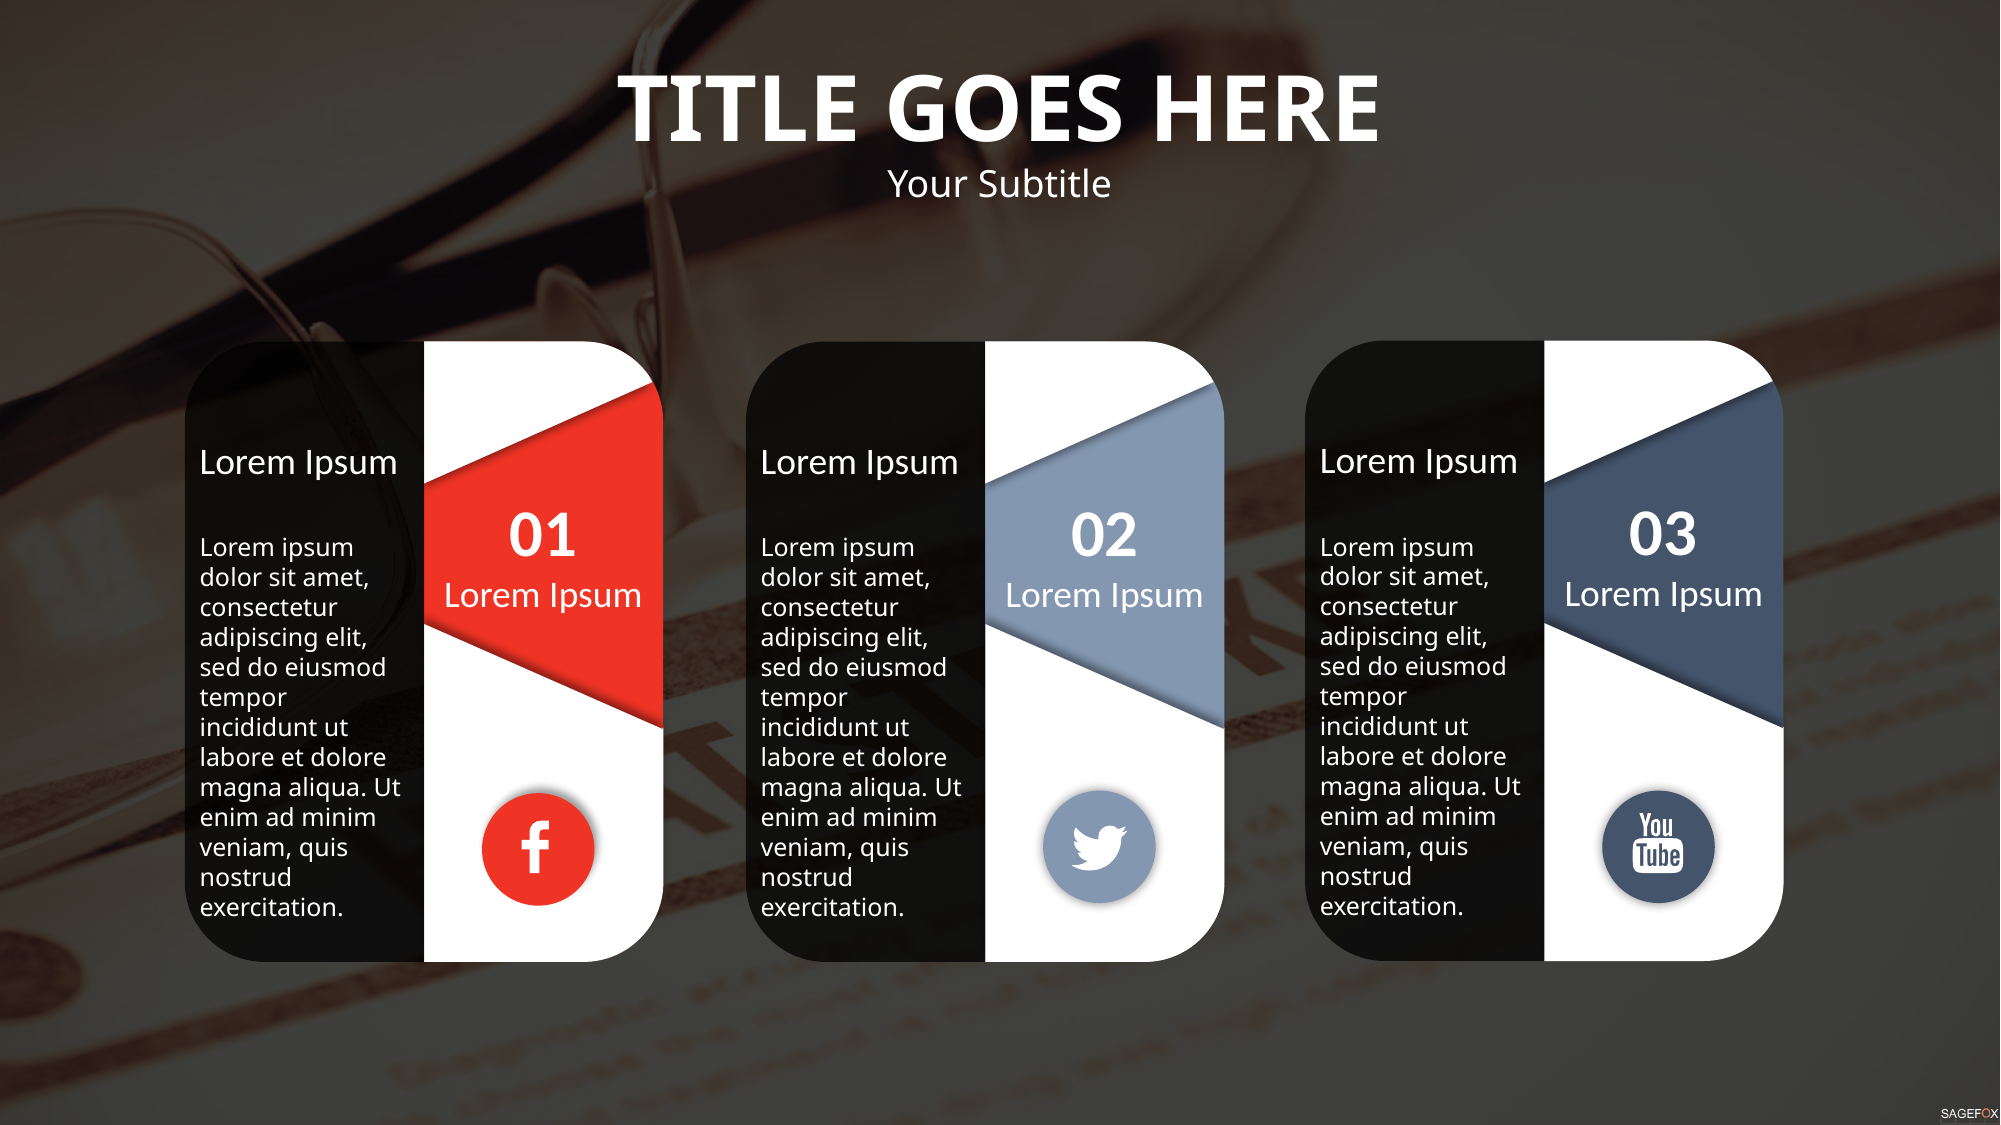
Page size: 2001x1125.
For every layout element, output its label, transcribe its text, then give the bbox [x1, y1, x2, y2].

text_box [1305, 340, 1545, 961]
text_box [1602, 790, 1715, 904]
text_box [986, 341, 1225, 962]
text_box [1043, 790, 1156, 904]
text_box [424, 341, 664, 962]
picture [0, 0, 2001, 1125]
text_box TITLE GOES HERE Your Subtitle [548, 42, 1452, 212]
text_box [745, 341, 986, 962]
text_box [1545, 340, 1784, 961]
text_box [184, 341, 424, 962]
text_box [481, 793, 595, 906]
